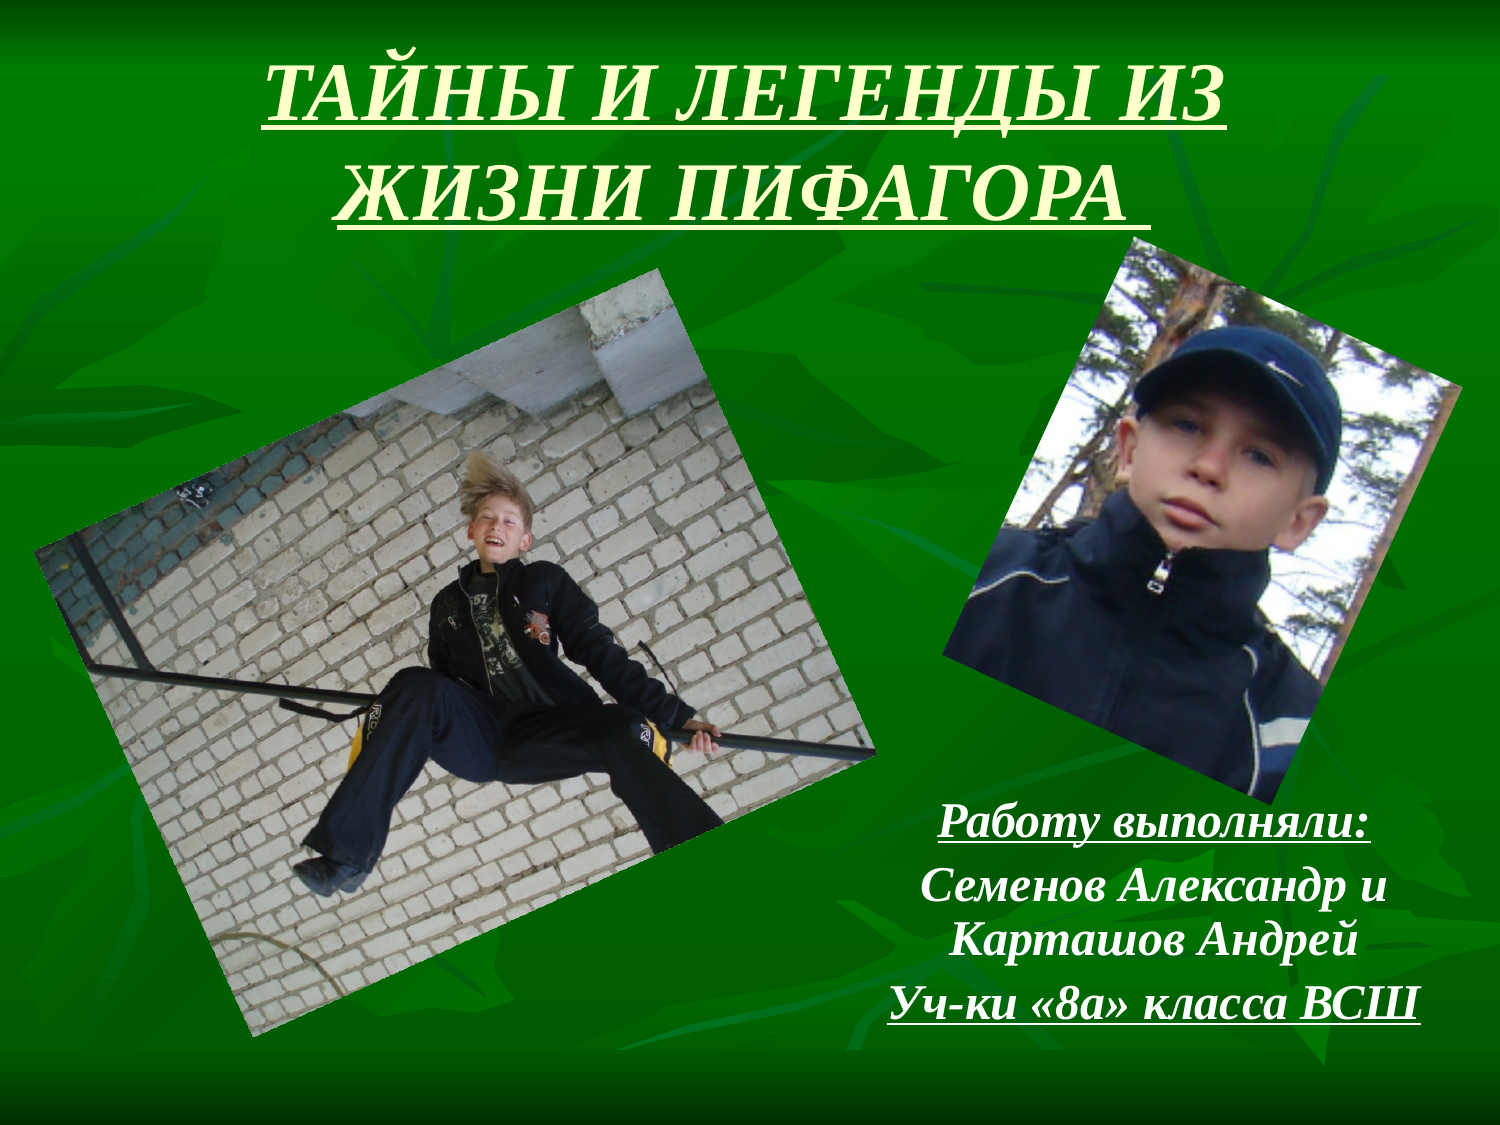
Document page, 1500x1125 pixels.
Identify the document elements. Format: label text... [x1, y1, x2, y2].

title ТАЙНЫ И ЛЕГЕНДЫ ИЗ ЖИЗНИ ПИФАГОРА [88, 42, 1400, 232]
picture [942, 236, 1463, 806]
picture [34, 269, 877, 1037]
subtitle Работу выполняли: Семенов Александр и Карташов Андрей Уч-ки «8а» класса ВСШ [832, 786, 1477, 1043]
